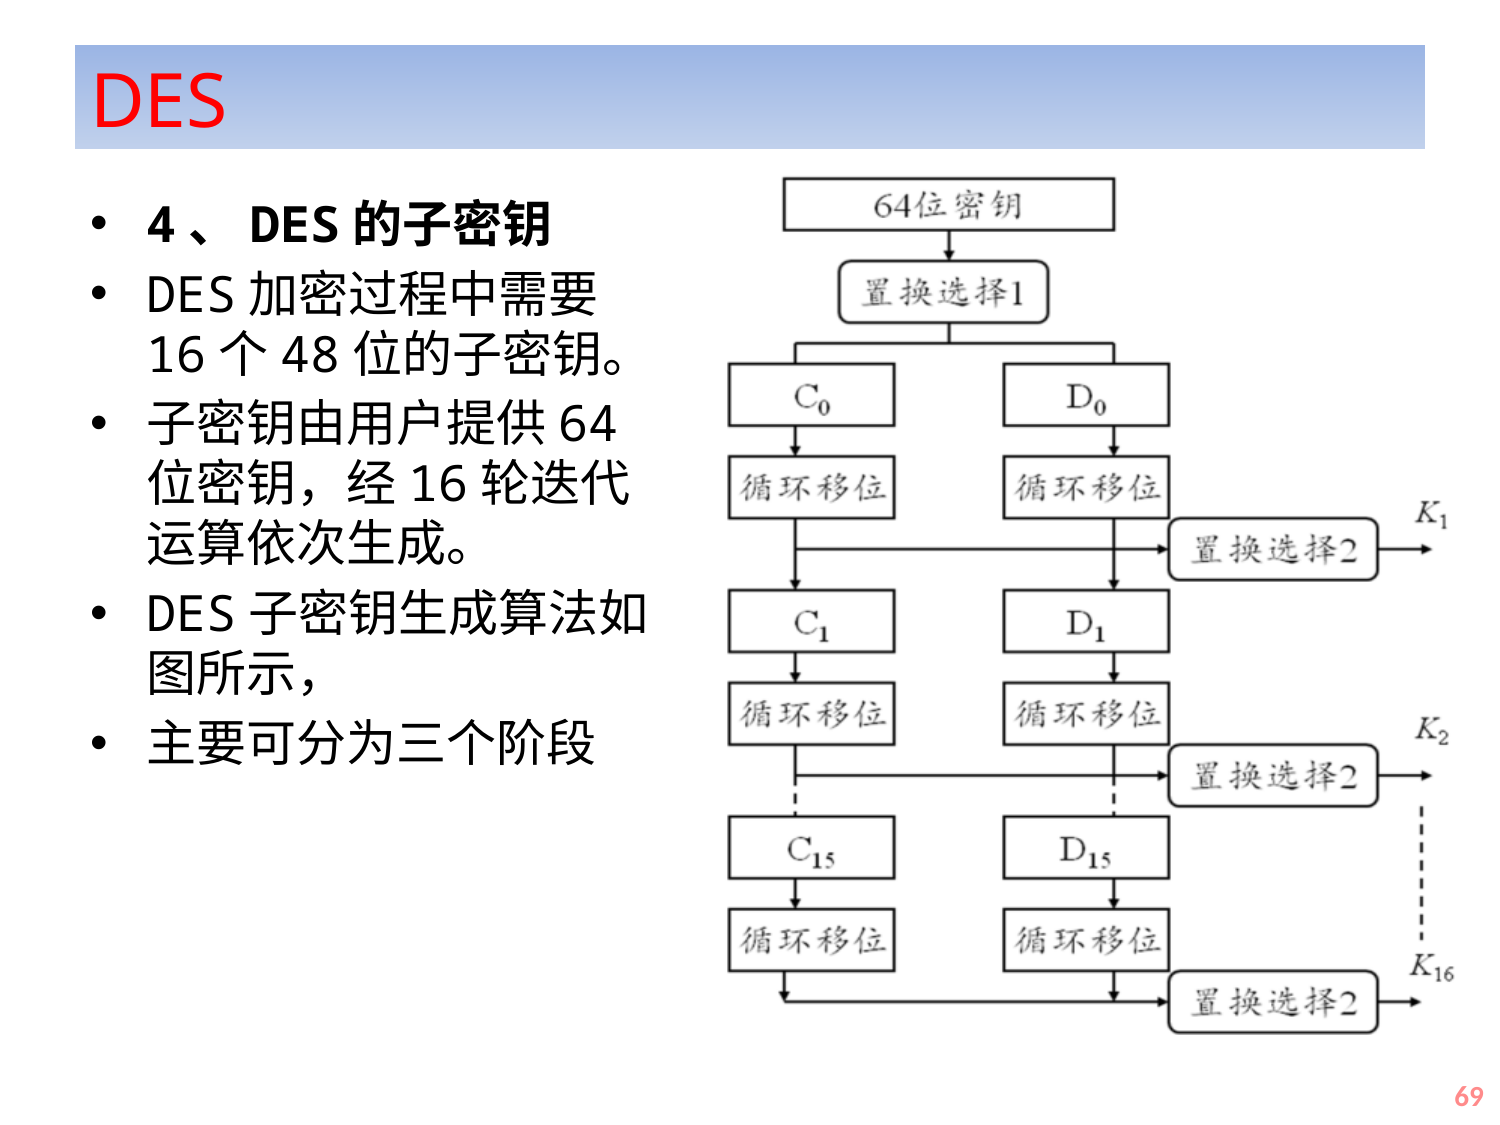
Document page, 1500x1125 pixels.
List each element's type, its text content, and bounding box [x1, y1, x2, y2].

list 4、DES的子密钥 DES加密过程中需要16个48位的子密钥。 子密钥由用户提供64位密钥，经16轮迭代运算依次生成。 DES子密钥生成算法如图所示， 主要可分为三个阶段 [75, 184, 680, 1005]
title DES [75, 45, 1425, 149]
picture [714, 172, 1500, 1036]
slide_number 69 [1148, 1065, 1499, 1125]
